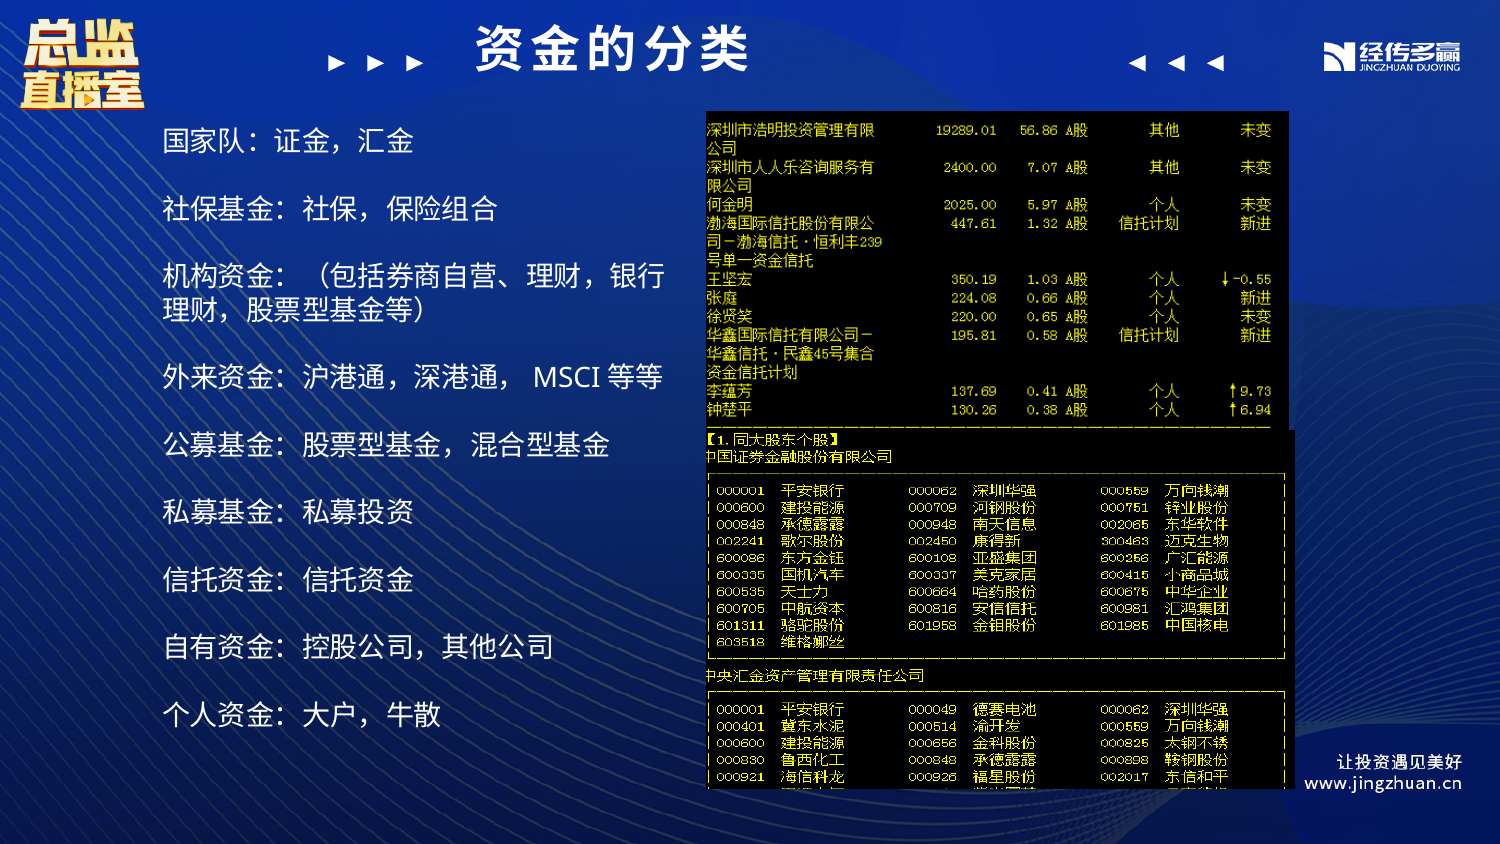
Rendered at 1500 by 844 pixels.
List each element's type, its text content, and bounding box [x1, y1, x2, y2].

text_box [705, 111, 1295, 789]
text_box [200, 10, 1352, 162]
picture [0, 0, 1500, 844]
text_box 国家队：证金，汇金 社保基金：社保，保险组合 机构资金：（包括券商自营、理财，银行理财，股票型基金等） 外来资金：沪港通，深港通，MSCI等等 公募基金：股票型基金，混合型基金 私募基金：私募投资 信托资金：信托资金 自有资金：控股公司，其他公司 个人资金：大户，牛散 [147, 116, 706, 840]
